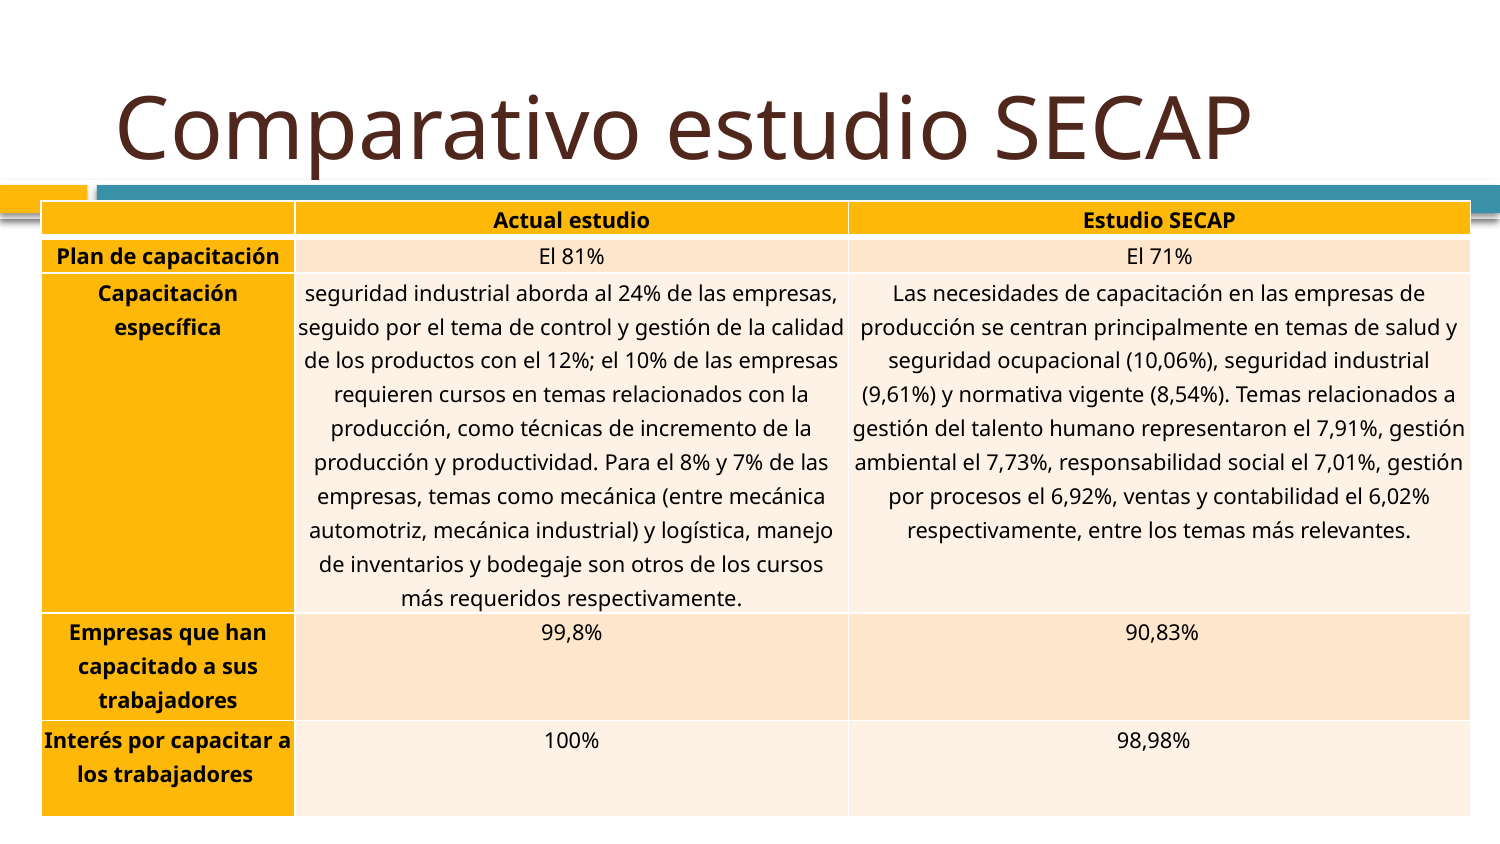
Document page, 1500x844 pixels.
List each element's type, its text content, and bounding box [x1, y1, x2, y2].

table_cell El 71% [849, 240, 1470, 272]
table_cell Empresas que han capacitado a sus trabajadores [42, 614, 294, 720]
table_cell Interés por capacitar a los trabajadores [42, 721, 294, 816]
table_cell seguridad industrial aborda al 24% de las empresas, seguido por el tema de control y gestión de la calidad de los productos con el 12%; el 10% de las empresas requieren cursos en temas relacionados con la producción, como técnicas de incremento de la producción y productividad. Para el 8% y 7% de las empresas, temas como mecánica (entre mecánica automotriz, mecánica industrial) y logística, manejo de inventarios y bodegaje son otros de los cursos más requeridos respectivamente. [296, 274, 848, 612]
table_cell 99,8% [296, 614, 848, 720]
table_cell 100% [296, 721, 848, 816]
table_header [42, 202, 294, 234]
table_cell Plan de capacitación [42, 240, 294, 272]
table_cell Capacitación específica [42, 274, 294, 612]
table_cell El 81% [296, 240, 848, 272]
table_cell 98,98% [849, 721, 1470, 816]
table_header Estudio SECAP [849, 202, 1470, 234]
table_cell 90,83% [849, 614, 1470, 720]
table_cell Las necesidades de capacitación en las empresas de producción se centran principalmente en temas de salud y seguridad ocupacional (10,06%), seguridad industrial (9,61%) y normativa vigente (8,54%). Temas relacionados a gestión del talento humano representaron el 7,91%, gestión ambiental el 7,73%, responsabilidad social el 7,01%, gestión por procesos el 6,92%, ventas y contabilidad el 6,02% respectivamente, entre los temas más relevantes. [849, 274, 1470, 612]
title Comparativo estudio SECAP [99, 19, 1438, 185]
table_header Actual estudio [296, 202, 848, 234]
